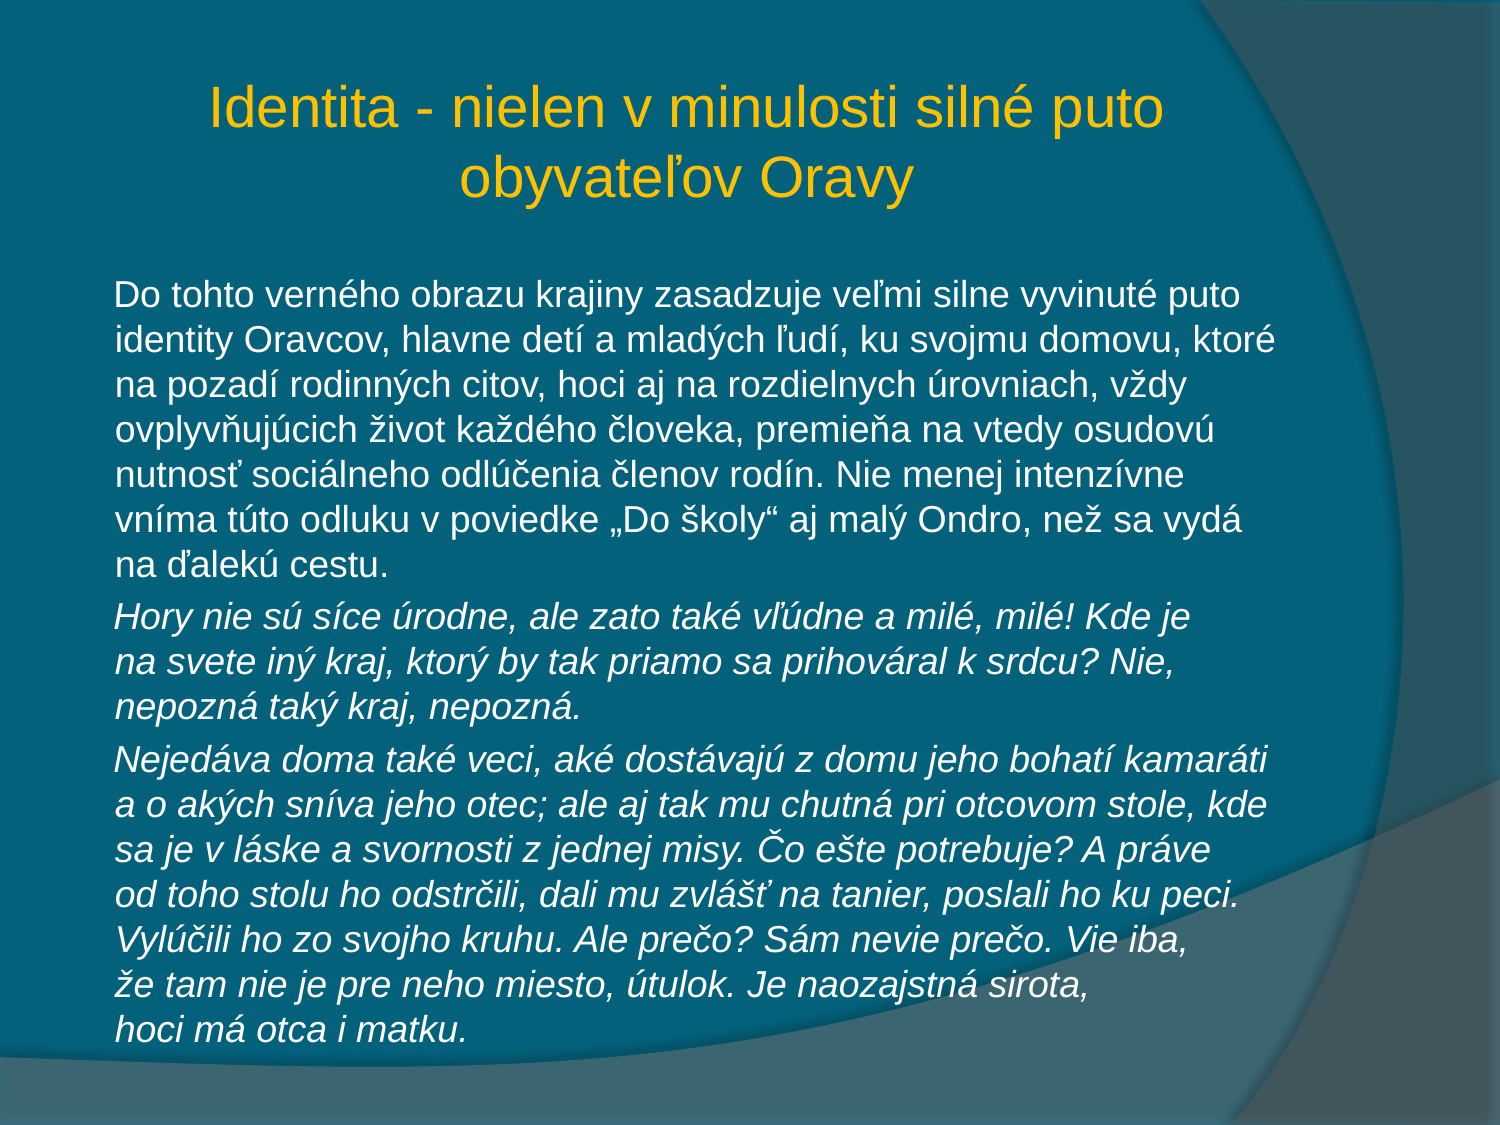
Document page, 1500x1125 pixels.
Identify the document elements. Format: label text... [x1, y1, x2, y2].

list Do tohto verného obrazu krajiny zasadzuje veľmi silne vyvinuté puto identity Oravcov, hlavne detí a mladých ľudí, ku svojmu domovu, ktoré na pozadí rodinných citov, hoci aj na rozdielnych úrovniach, vždy ovplyvňujúcich život každého človeka, premieňa na vtedy osudovú nutnosť sociálneho odlúčenia členov rodín. Nie menej intenzívne vníma túto odluku v poviedke „Do školy“ aj malý Ondro, než sa vydá na ďalekú cestu. Hory nie sú síce úrodne, ale zato také vľúdne a milé, milé! Kde je na svete iný kraj, ktorý by tak priamo sa prihováral k srdcu? Nie, nepozná taký kraj, nepozná. Nejedáva doma také veci, aké dostávajú z domu jeho bohatí kamaráti a o akých sníva jeho otec; ale aj tak mu chutná pri otcovom stole, kde sa je v láske a svornosti z jednej misy. Čo ešte potrebuje? A práve od toho stolu ho odstrčili, dali mu zvlášť na tanier, poslali ho ku peci. Vylúčili ho zo svojho kruhu. Ale prečo? Sám nevie prečo. Vie iba, že tam nie je pre neho miesto, útulok. Je naozajstná sirota, hoci má otca i matku. [29, 262, 1300, 1059]
title Identita - nielen v minulosti silné puto obyvateľov Oravy [75, 45, 1300, 233]
